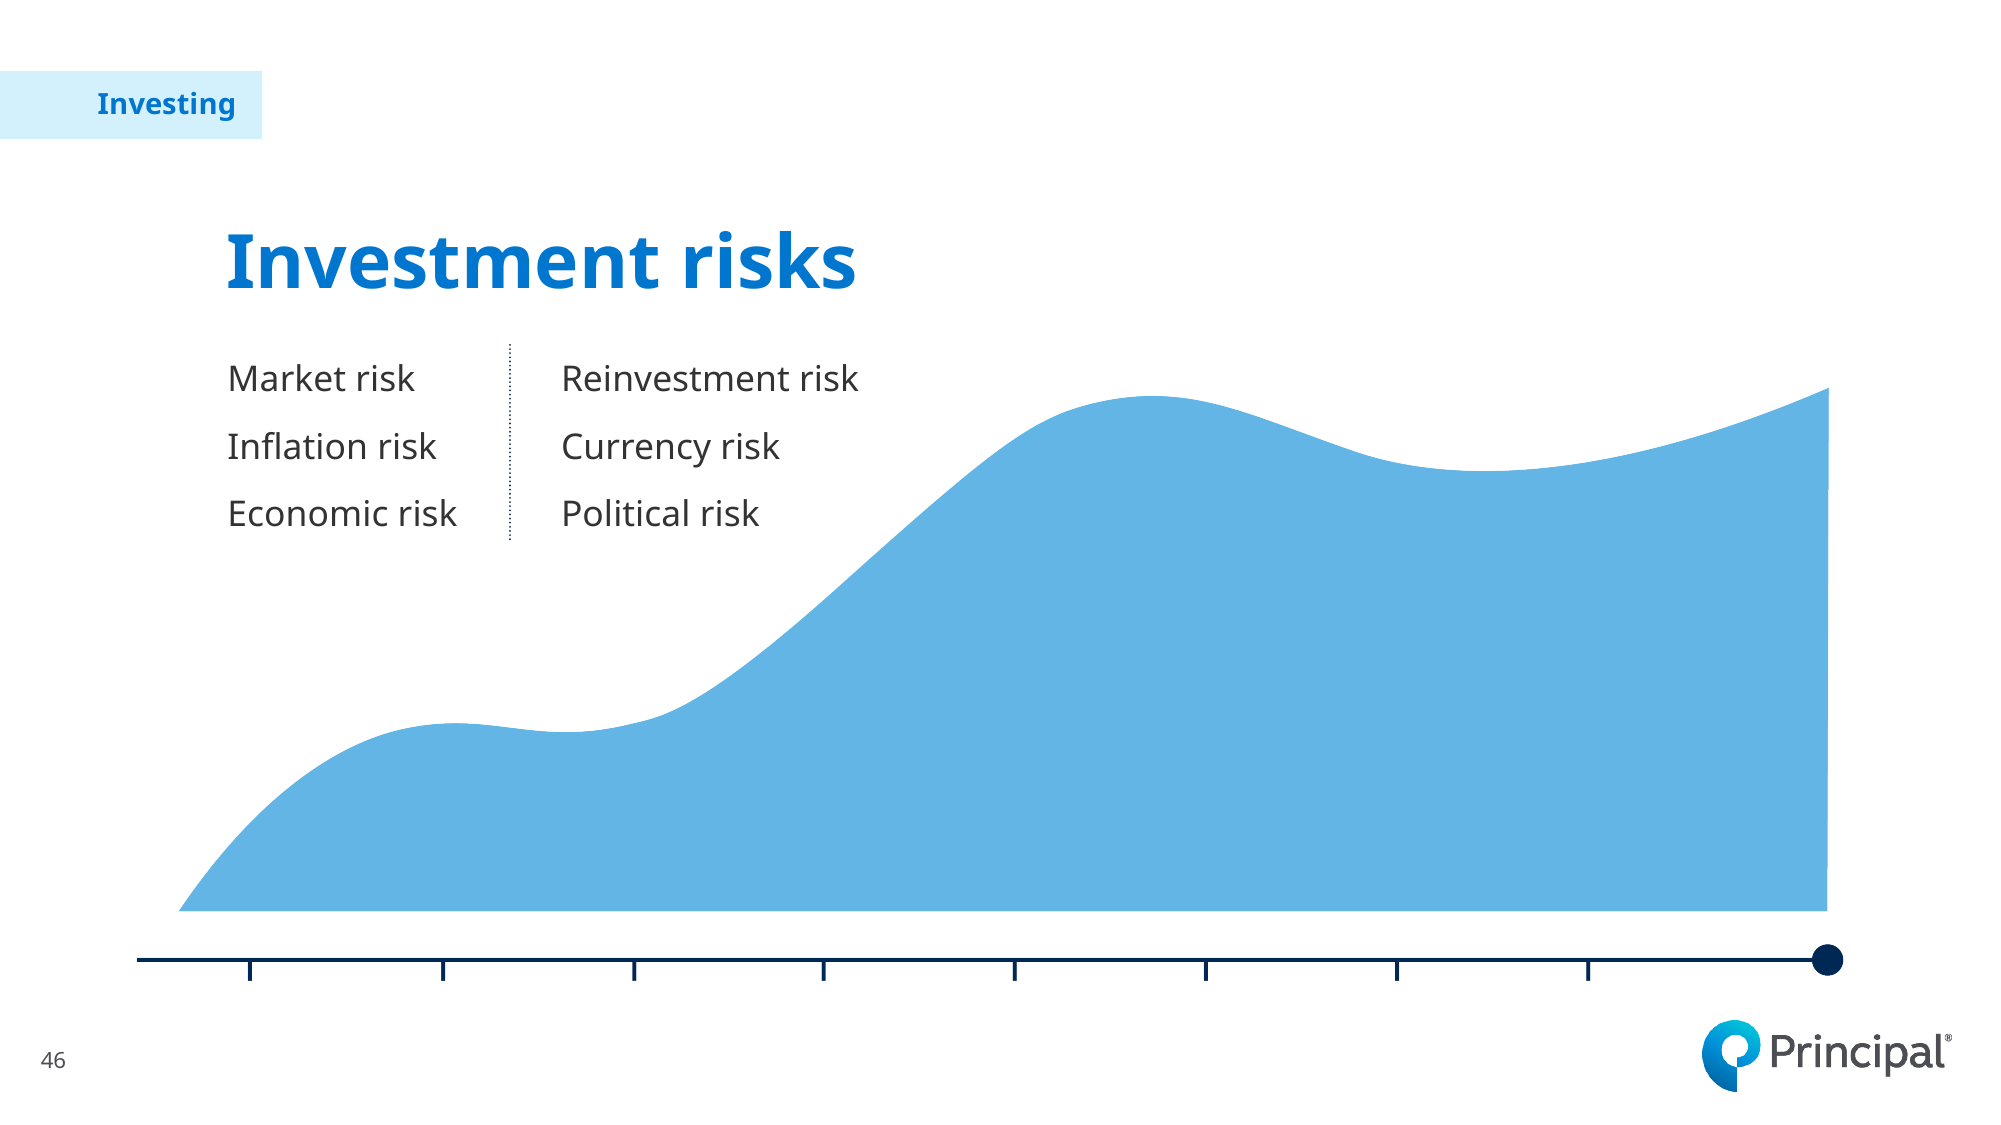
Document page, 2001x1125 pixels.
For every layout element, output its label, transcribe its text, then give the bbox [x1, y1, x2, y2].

text_box [0, 69, 264, 141]
text_box Investing [82, 78, 252, 129]
text_box 46 [26, 1039, 76, 1125]
picture [80, 326, 1952, 1125]
text_box Investment risks [211, 206, 1003, 323]
